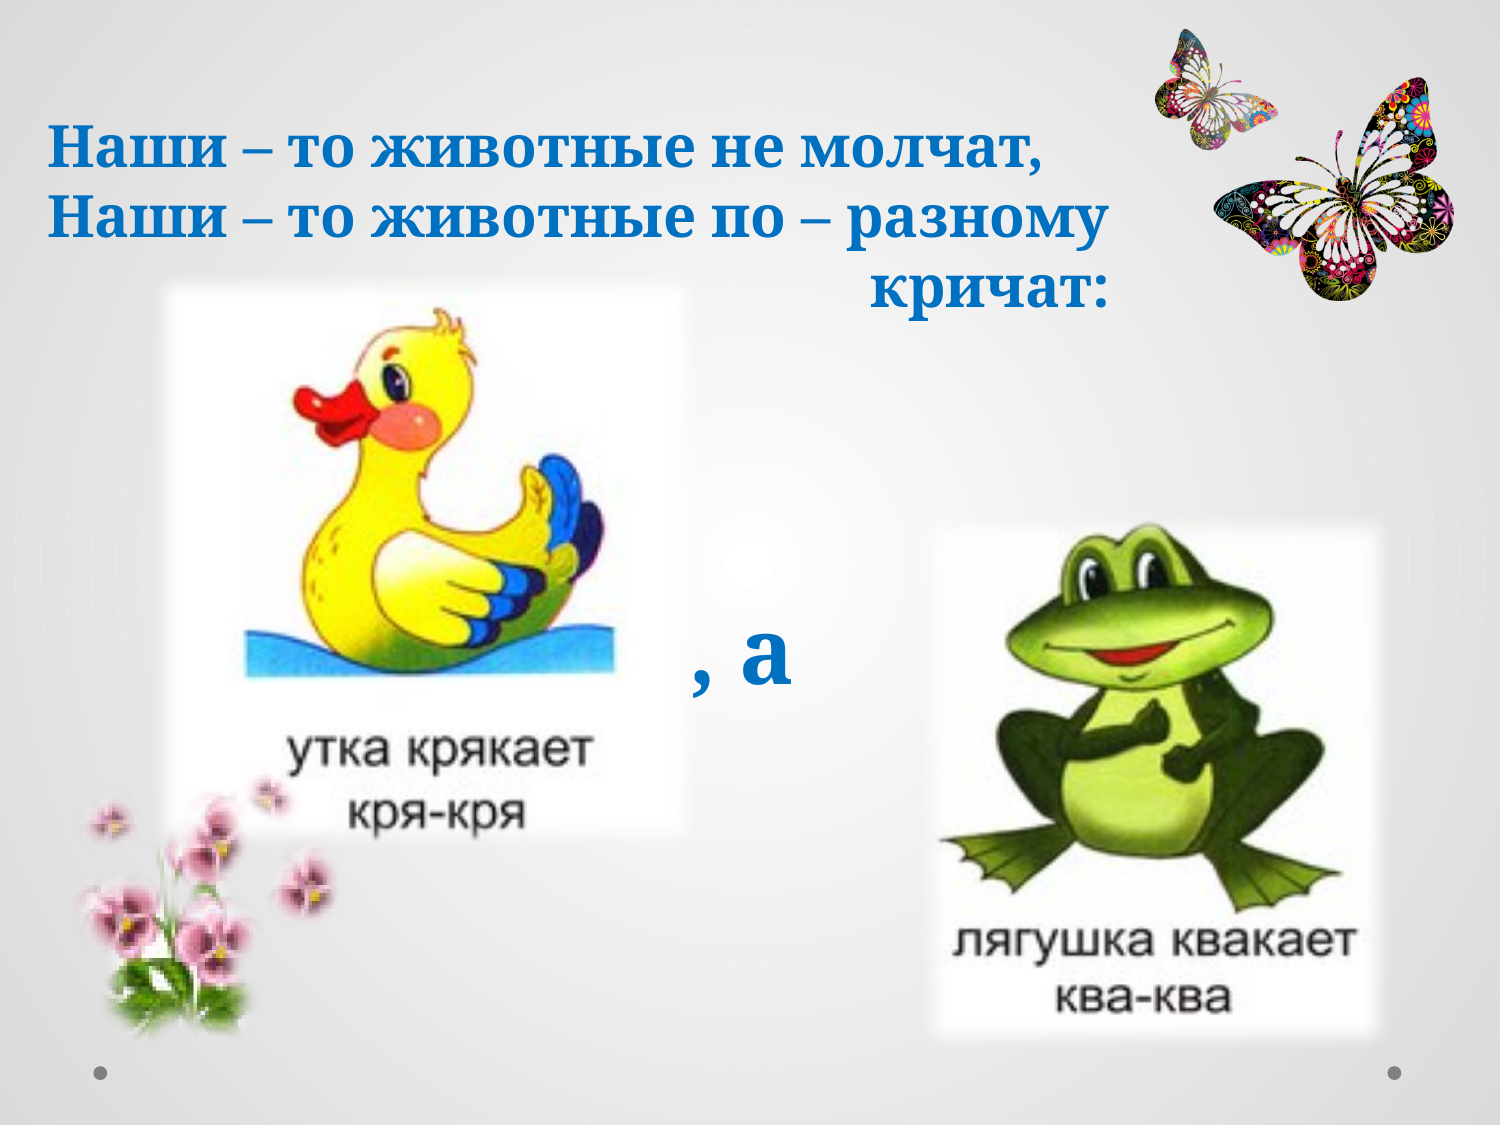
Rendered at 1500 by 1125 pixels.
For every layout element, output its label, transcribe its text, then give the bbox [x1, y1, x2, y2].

text_box Наши – то животные не молчат, Наши – то животные по – разному кричат: [32, 101, 1141, 327]
picture [1155, 29, 1454, 301]
picture [915, 508, 1396, 1055]
picture [40, 266, 703, 1072]
text_box , а [708, 586, 810, 711]
